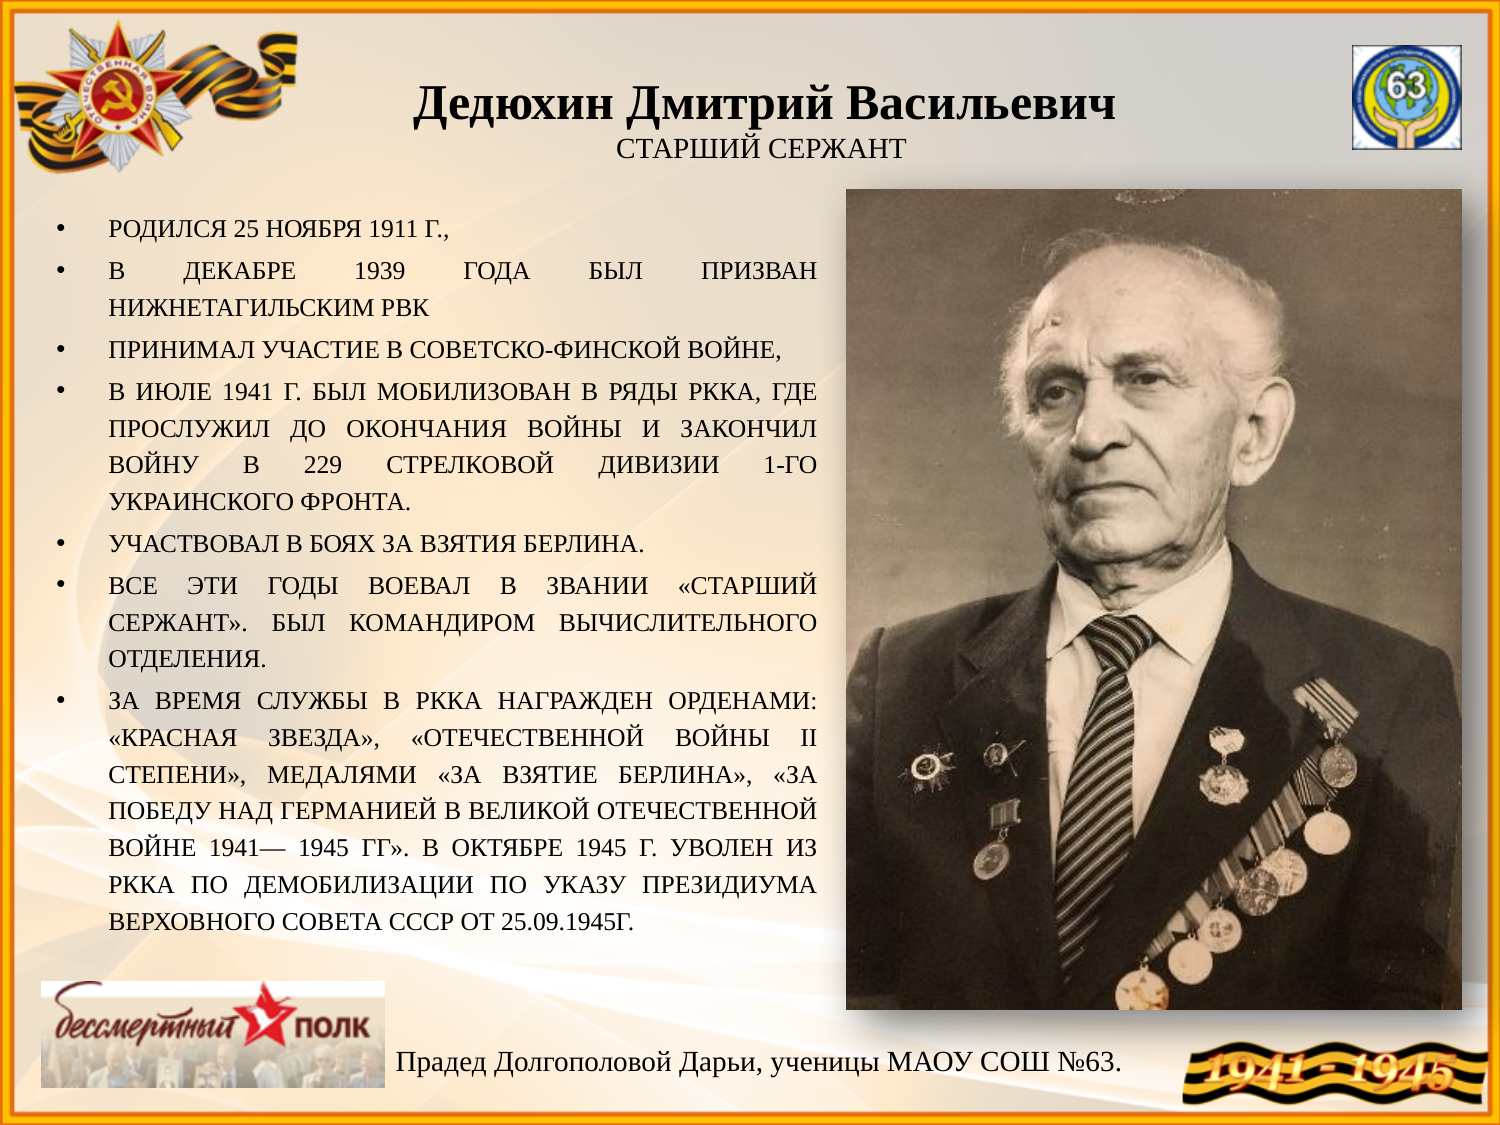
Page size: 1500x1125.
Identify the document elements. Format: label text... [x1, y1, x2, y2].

picture [0, 0, 1500, 1125]
list РОДИЛСЯ 25 НОЯБРЯ 1911 Г., В ДЕКАБРЕ 1939 ГОДА БЫЛ ПРИЗВАН НИЖНЕТАГИЛЬСКИМ РВК ПРИНИМАЛ УЧАСТИЕ В СОВЕТСКО-ФИНСКОЙ ВОЙНЕ, В ИЮЛЕ 1941 Г. БЫЛ МОБИЛИЗОВАН В РЯДЫ РККА, ГДЕ ПРОСЛУЖИЛ ДО ОКОНЧАНИЯ ВОЙНЫ И ЗАКОНЧИЛ ВОЙНУ В 229 СТРЕЛКОВОЙ ДИВИЗИИ 1-ГО УКРАИНСКОГО ФРОНТА. УЧАСТВОВАЛ В БОЯХ ЗА ВЗЯТИЯ БЕРЛИНА. ВСЕ ЭТИ ГОДЫ ВОЕВАЛ В ЗВАНИИ «СТАРШИЙ СЕРЖАНТ». БЫЛ КОМАНДИРОМ ВЫЧИСЛИТЕЛЬНОГО ОТДЕЛЕНИЯ. ЗА ВРЕМЯ СЛУЖБЫ В РККА НАГРАЖДЕН ОРДЕНАМИ: «КРАСНАЯ ЗВЕЗДА», «ОТЕЧЕСТВЕННОЙ ВОЙНЫ II СТЕПЕНИ», МЕДАЛЯМИ «ЗА ВЗЯТИЕ БЕРЛИНА», «ЗА ПОБЕДУ НАД ГЕРМАНИЕЙ В ВЕЛИКОЙ ОТЕЧЕСТВЕННОЙ ВОЙНЕ 1941— 1945 ГГ». В ОКТЯБРЕ 1945 Г. УВОЛЕН ИЗ РККА ПО ДЕМОБИЛИЗАЦИИ ПО УКАЗУ ПРЕЗИДИУМА ВЕРХОВНОГО СОВЕТА СССР ОТ 25.09.1945Г. [41, 198, 833, 953]
text_box Прадед Долгополовой Дарьи, ученицы МАОУ СОШ №63. [389, 1034, 1223, 1085]
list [846, 189, 1463, 1010]
title Дедюхин Дмитрий Васильевич СТАРШИЙ СЕРЖАНТ [90, 59, 1441, 185]
